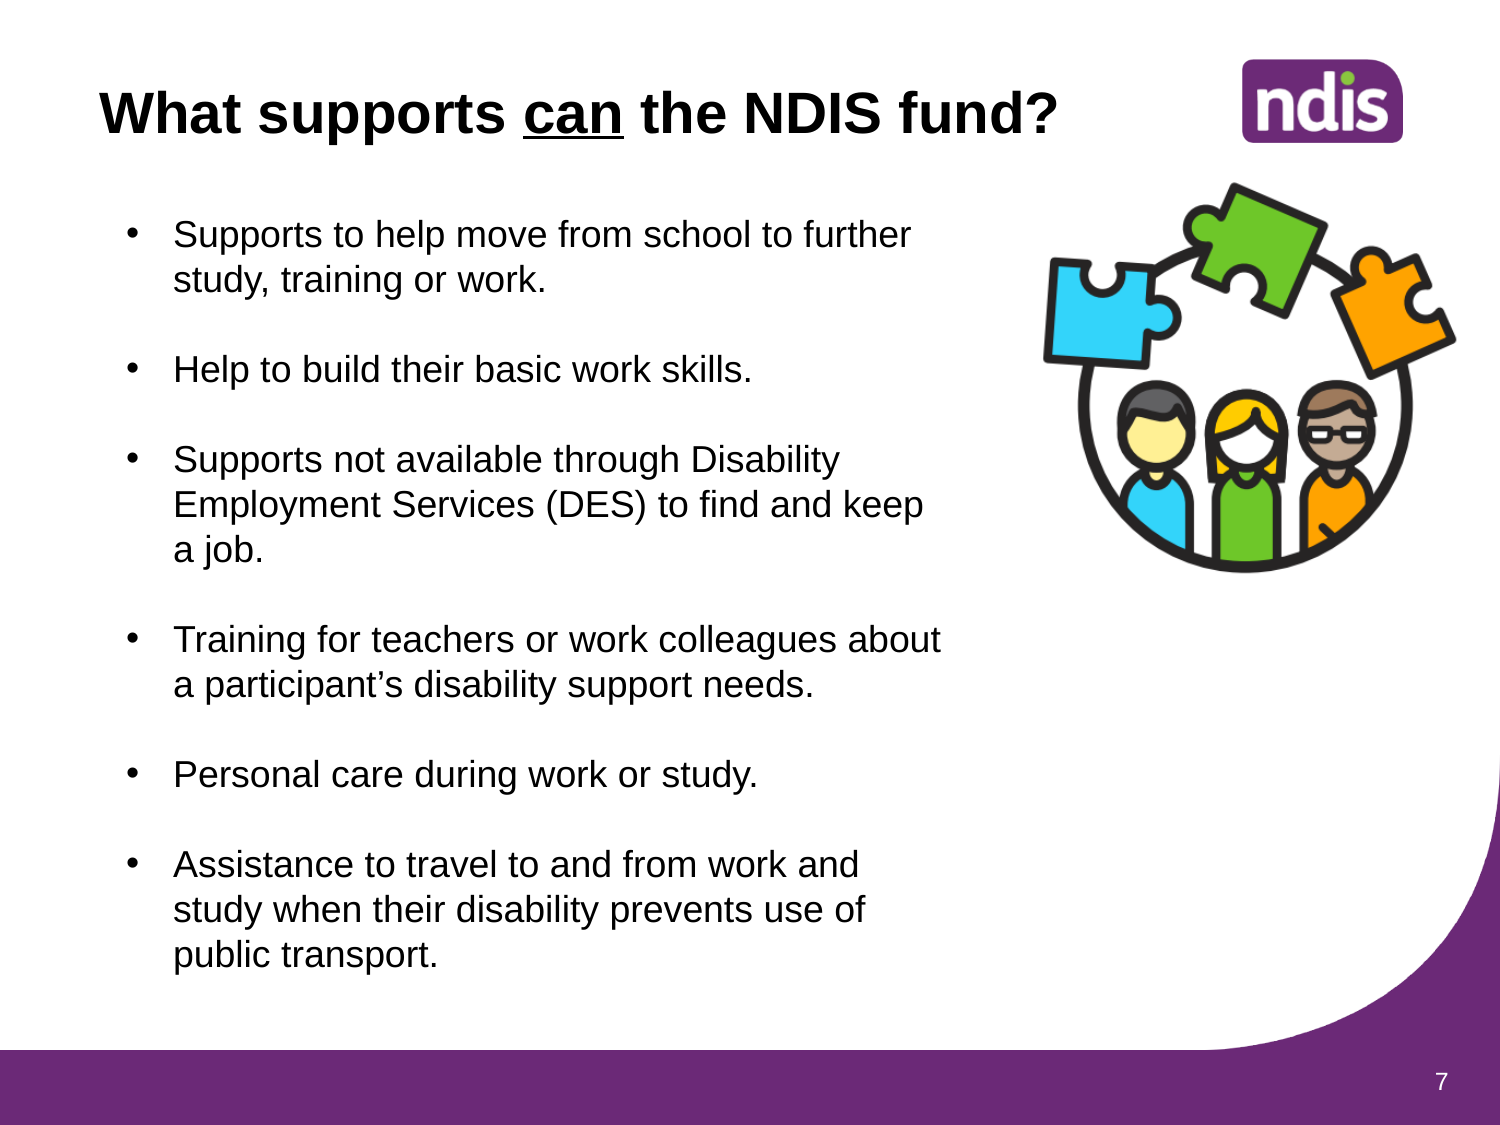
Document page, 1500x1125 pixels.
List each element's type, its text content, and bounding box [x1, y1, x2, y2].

text_box Supports to help move from school to further study, training or work. Help to build their basic work skills. Supports not available through Disability Employment Services (DES) to find and keep a job. Training for teachers or work colleagues about a participant’s disability support needs. Personal care during work or study. Assistance to travel to and from work and study when their disability prevents use of public transport. [111, 202, 964, 1028]
picture [0, 0, 1500, 1050]
text_box What supports can the NDIS fund? [84, 75, 1164, 203]
slide_number 7 [1126, 1050, 1464, 1111]
